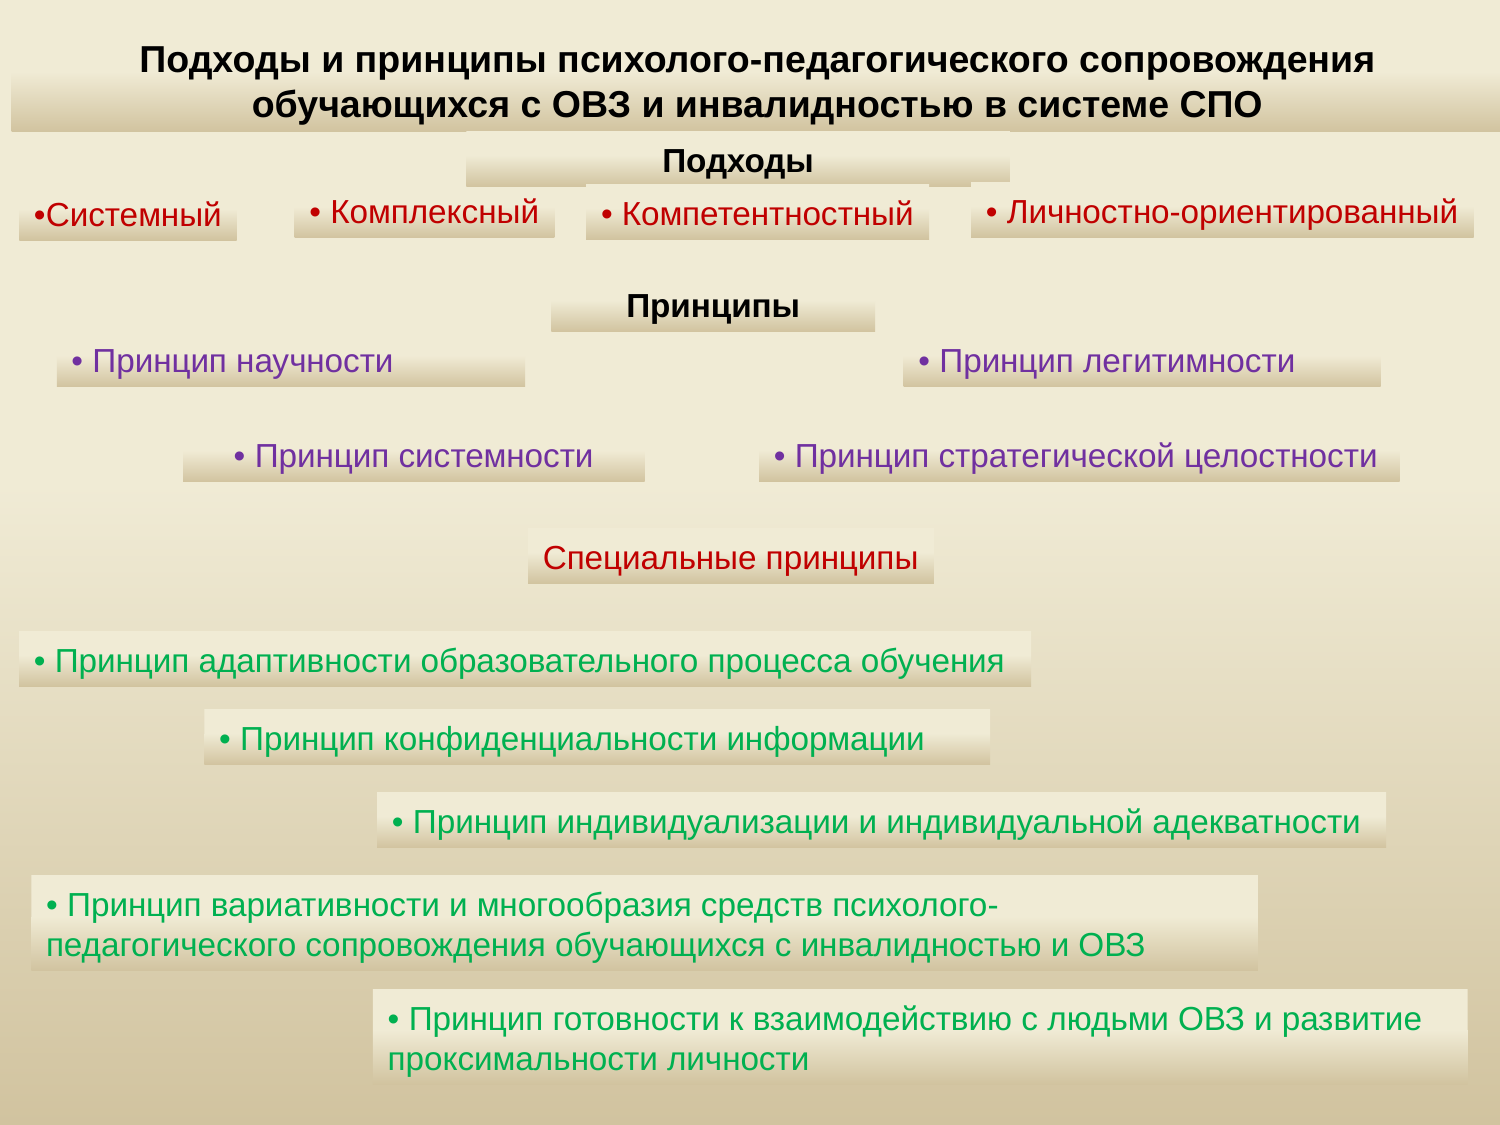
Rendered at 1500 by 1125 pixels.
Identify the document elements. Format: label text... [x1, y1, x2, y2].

text_box • Компетентностный [586, 184, 930, 240]
text_box • Принцип научности [56, 332, 526, 387]
text_box •Системный [19, 185, 237, 241]
text_box Специальные принципы [528, 528, 934, 584]
text_box • Принцип системности [183, 427, 645, 482]
text_box • Принцип индивидуализации и индивидуальной адекватности [377, 792, 1387, 848]
text_box • Комплексный [294, 183, 555, 238]
text_box • Принцип готовности к взаимодействию с людьми ОВЗ и развитие проксимальности личности [372, 989, 1468, 1085]
text_box • Принцип легитимности [903, 332, 1381, 387]
text_box • Принцип стратегической целостности [759, 426, 1400, 482]
text_box Принципы [551, 276, 876, 332]
text_box • Личностно-ориентированный [971, 182, 1474, 238]
text_box Подходы [466, 131, 1010, 187]
text_box • Принцип адаптивности образовательного процесса обучения [19, 631, 1032, 687]
text_box Подходы и принципы психолого-педагогического сопровождения обучающихся с ОВЗ и инвалидностью в системе СПО [11, 27, 1500, 132]
text_box • Принцип конфиденциальности информации [204, 709, 991, 765]
text_box • Принцип вариативности и многообразия средств психолого-педагогического сопровождения обучающихся с инвалидностью и ОВЗ [31, 875, 1258, 971]
